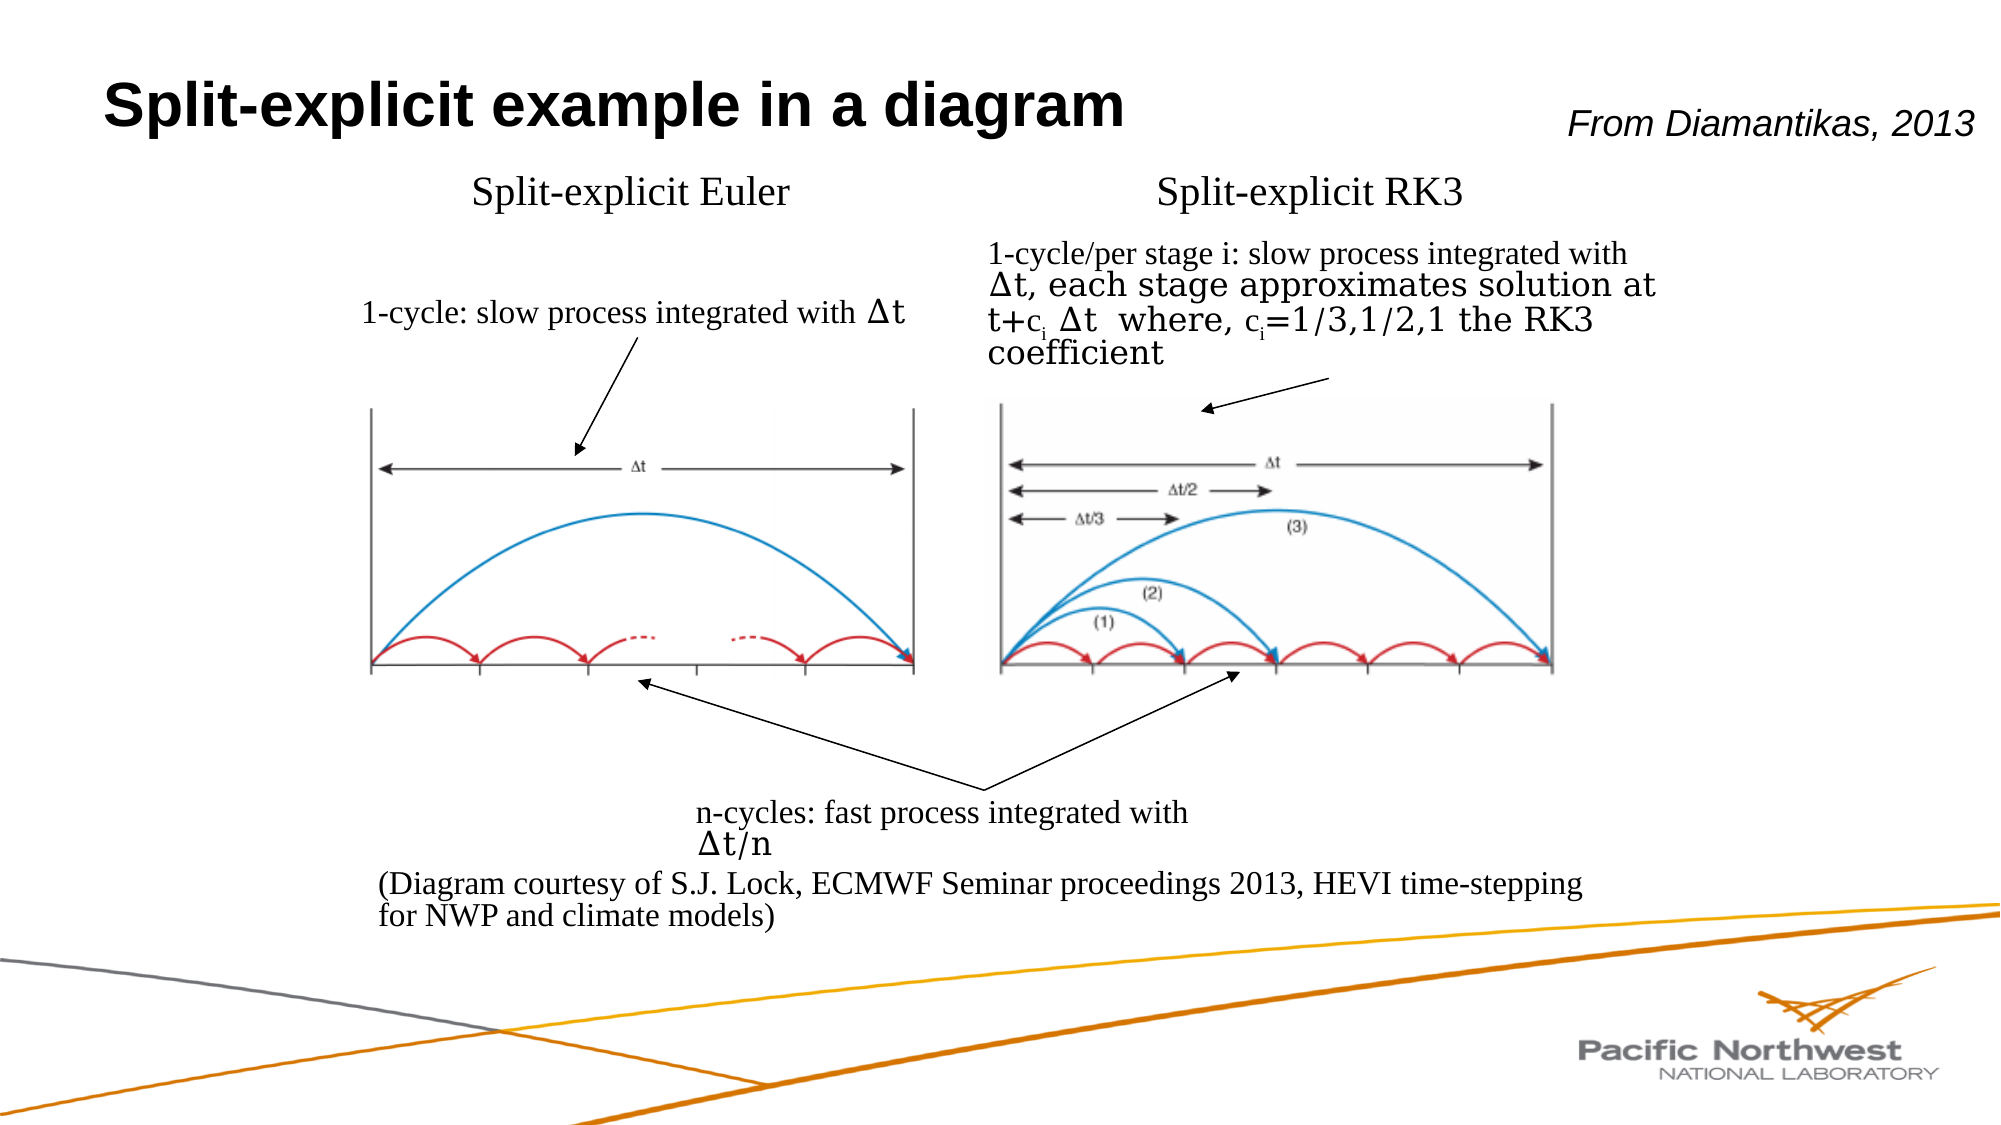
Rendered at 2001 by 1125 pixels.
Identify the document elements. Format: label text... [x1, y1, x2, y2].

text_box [637, 680, 979, 791]
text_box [574, 338, 639, 457]
picture [984, 396, 1568, 679]
text_box Split-explicit RK3 [1141, 166, 1497, 221]
picture [0, 900, 2000, 1125]
title Split-explicit example in a diagram [103, 75, 1899, 238]
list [346, 391, 930, 681]
text_box From Diamantikas, 2013 [1552, 99, 1991, 151]
text_box n-cycles: fast process integrated with Δt/n [681, 790, 1288, 861]
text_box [984, 671, 1241, 791]
text_box 1-cycle/per stage i: slow process integrated with Δt, each stage approximates solution at t+ci Δt where, ci=1/3,1/2,1 the RK3 coefficient [972, 231, 1685, 379]
text_box 1-cycle: slow process integrated with Δt [346, 290, 929, 338]
text_box Split-explicit Euler [456, 166, 811, 221]
text_box (Diagram courtesy of S.J. Lock, ECMWF Seminar proceedings 2013, HEVI time-stepping for NWP and climate models) [363, 861, 1607, 940]
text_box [1200, 344, 1330, 412]
